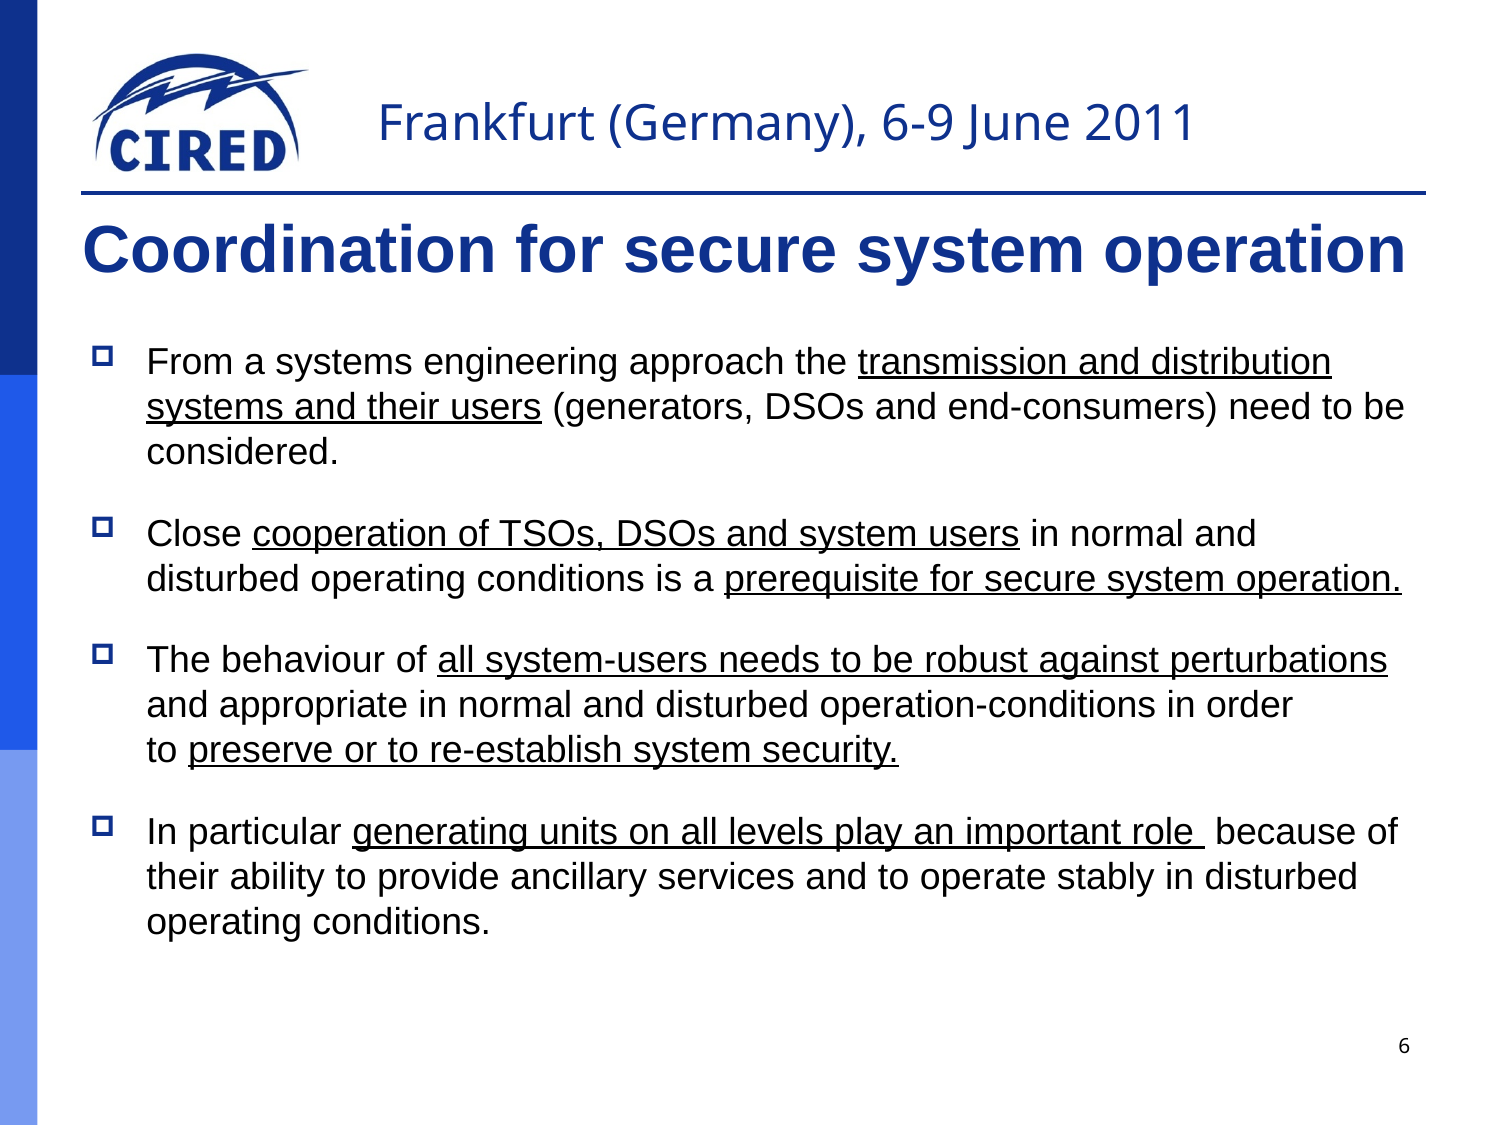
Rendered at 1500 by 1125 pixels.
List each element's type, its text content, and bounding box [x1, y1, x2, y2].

title Coordination for secure system operation [67, 196, 1436, 294]
slide_number 6 [1074, 1024, 1426, 1101]
list From a systems engineering approach the transmission and distribution systems and their users (generators, DSOs and end-consumers) need to be considered. Close cooperation of TSOs, DSOs and system users in normal and disturbed operating conditions is a prerequisite for secure system operation. The behaviour of all system-users needs to be robust against perturbations and appropriate in normal and disturbed operation-conditions in order to preserve or to re-establish system security. In particular generating units on all levels play an important role because of their ability to provide ancillary services and to operate stably in disturbed operating conditions. [74, 329, 1426, 1006]
picture [92, 53, 309, 172]
